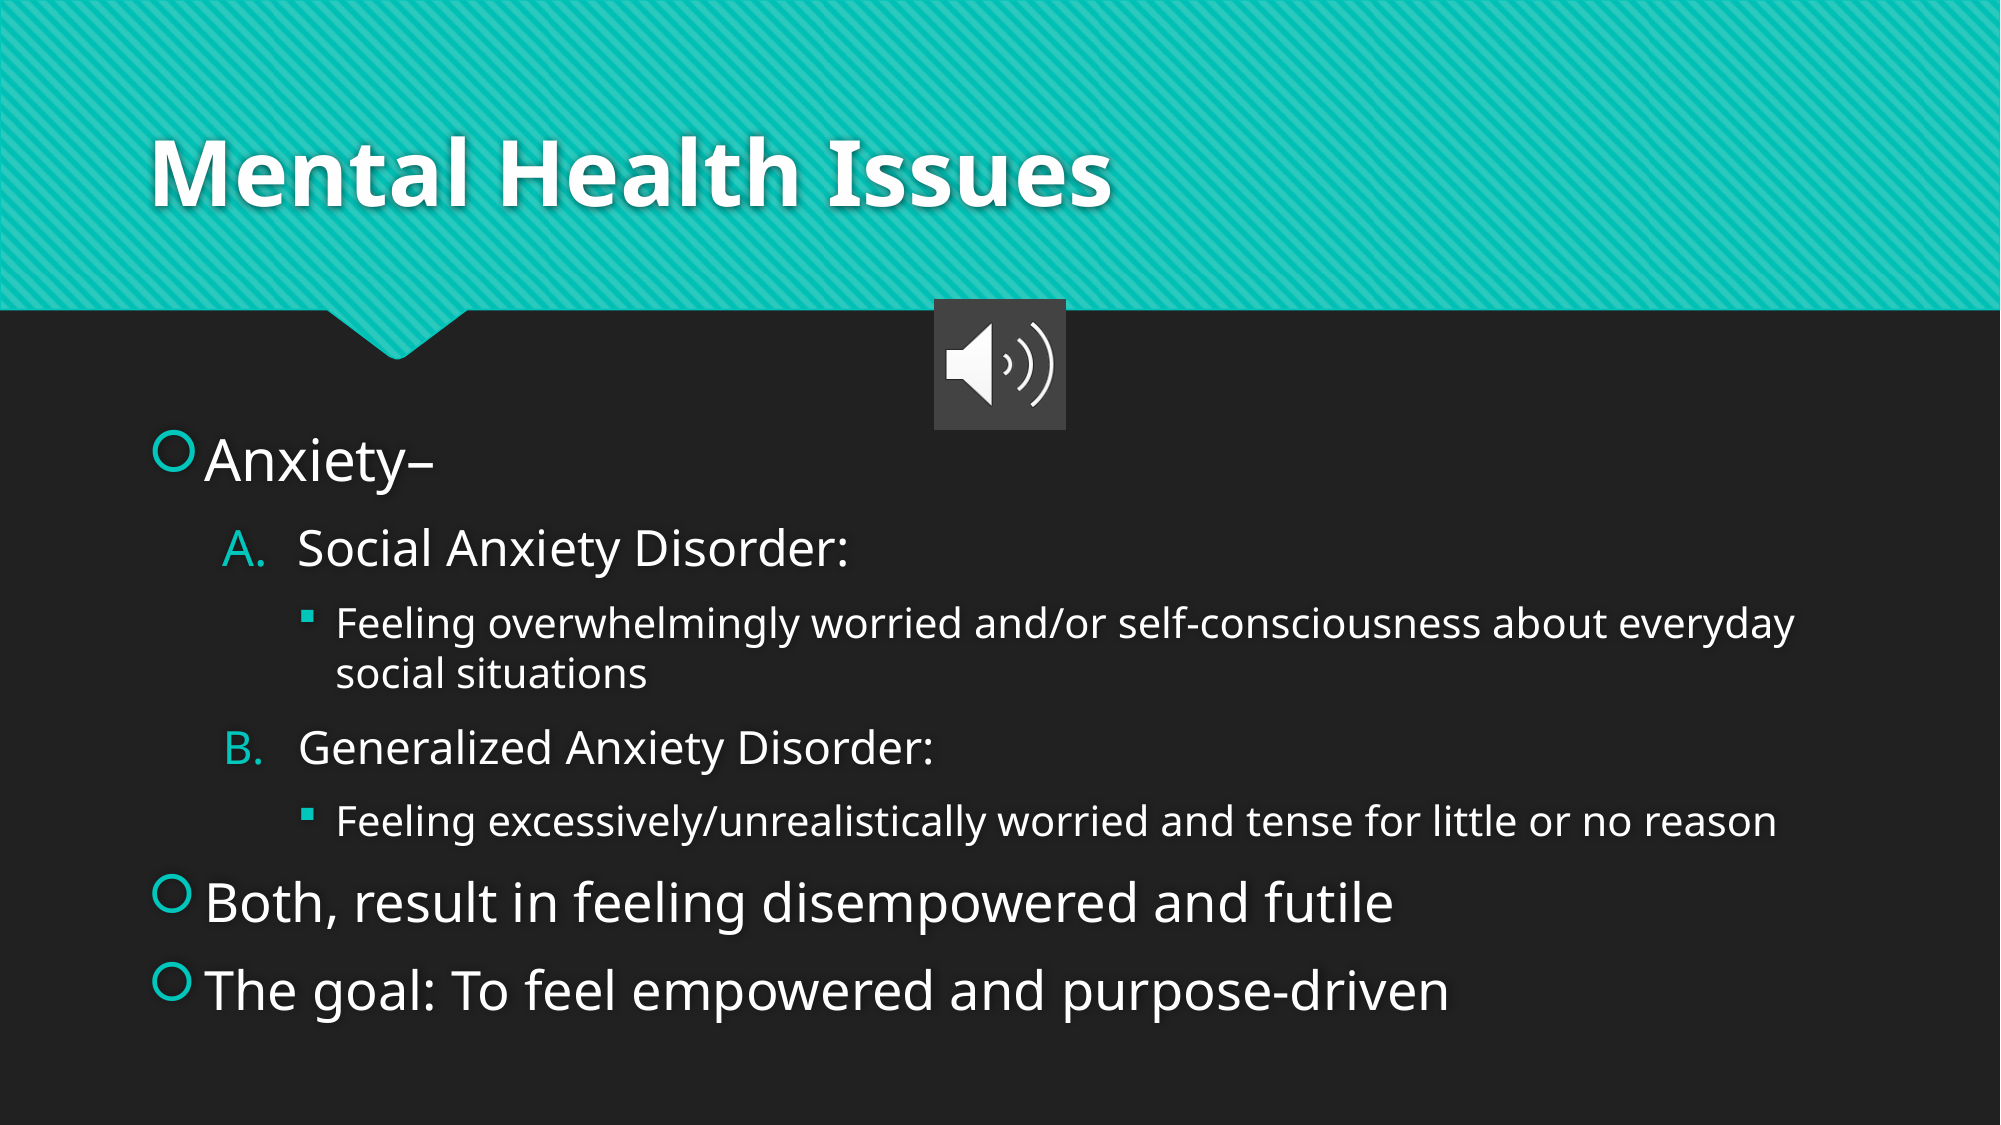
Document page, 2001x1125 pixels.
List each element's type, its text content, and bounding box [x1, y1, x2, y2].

title Mental Health Issues [132, 73, 1868, 233]
list Anxiety– Social Anxiety Disorder: Feeling overwhelmingly worried and/or self-consciousness about everyday social situations Generalized Anxiety Disorder: Feeling excessively/unrealistically worried and tense for little or no reason Both, result in feeling disempowered and futile The goal: To feel empowered and purpose-driven [132, 364, 1868, 1081]
picture [932, 297, 1067, 432]
